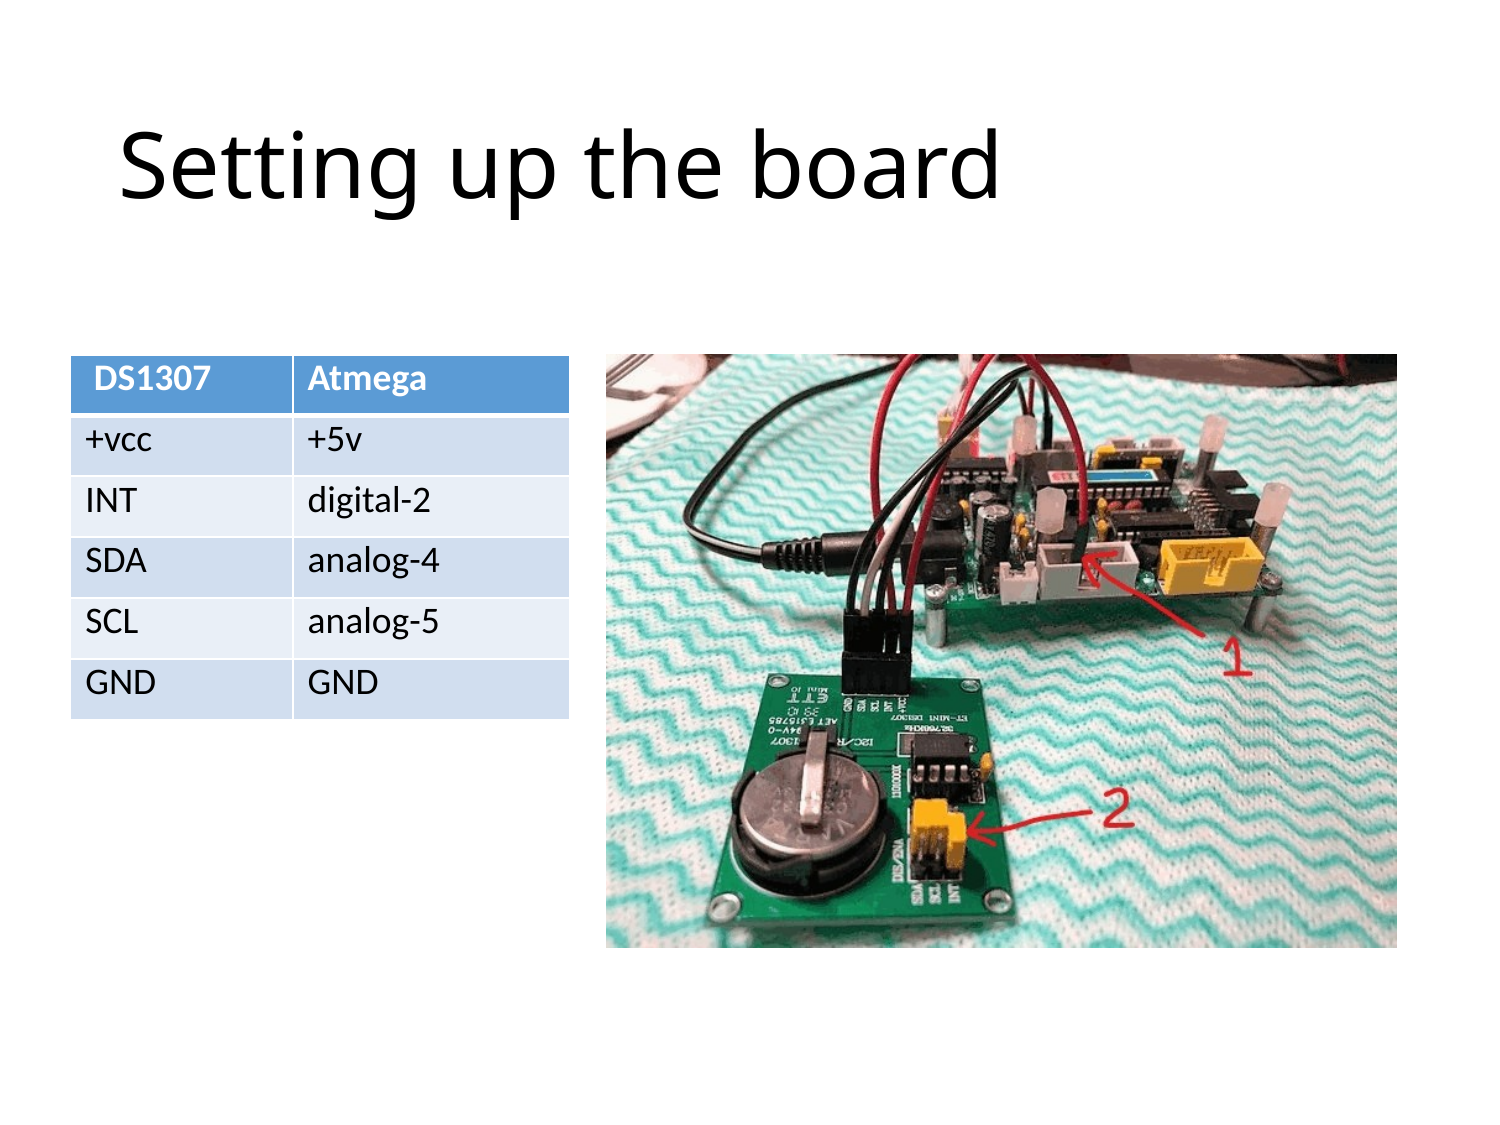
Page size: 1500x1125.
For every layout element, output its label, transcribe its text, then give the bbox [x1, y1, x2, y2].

table_header DS1307 [71, 356, 292, 413]
title Setting up the board [103, 59, 1397, 278]
table_cell analog-4 [294, 538, 569, 597]
table_header Atmega [294, 356, 569, 413]
table_cell SDA [71, 538, 292, 597]
table_cell SCL [71, 599, 292, 658]
table_cell +vcc [71, 418, 292, 475]
table_cell INT [71, 477, 292, 536]
table_cell digital-2 [294, 477, 569, 536]
table_cell analog-5 [294, 599, 569, 658]
table_cell GND [71, 660, 292, 719]
table_cell GND [294, 660, 569, 719]
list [606, 354, 1397, 948]
table_cell +5v [294, 418, 569, 475]
